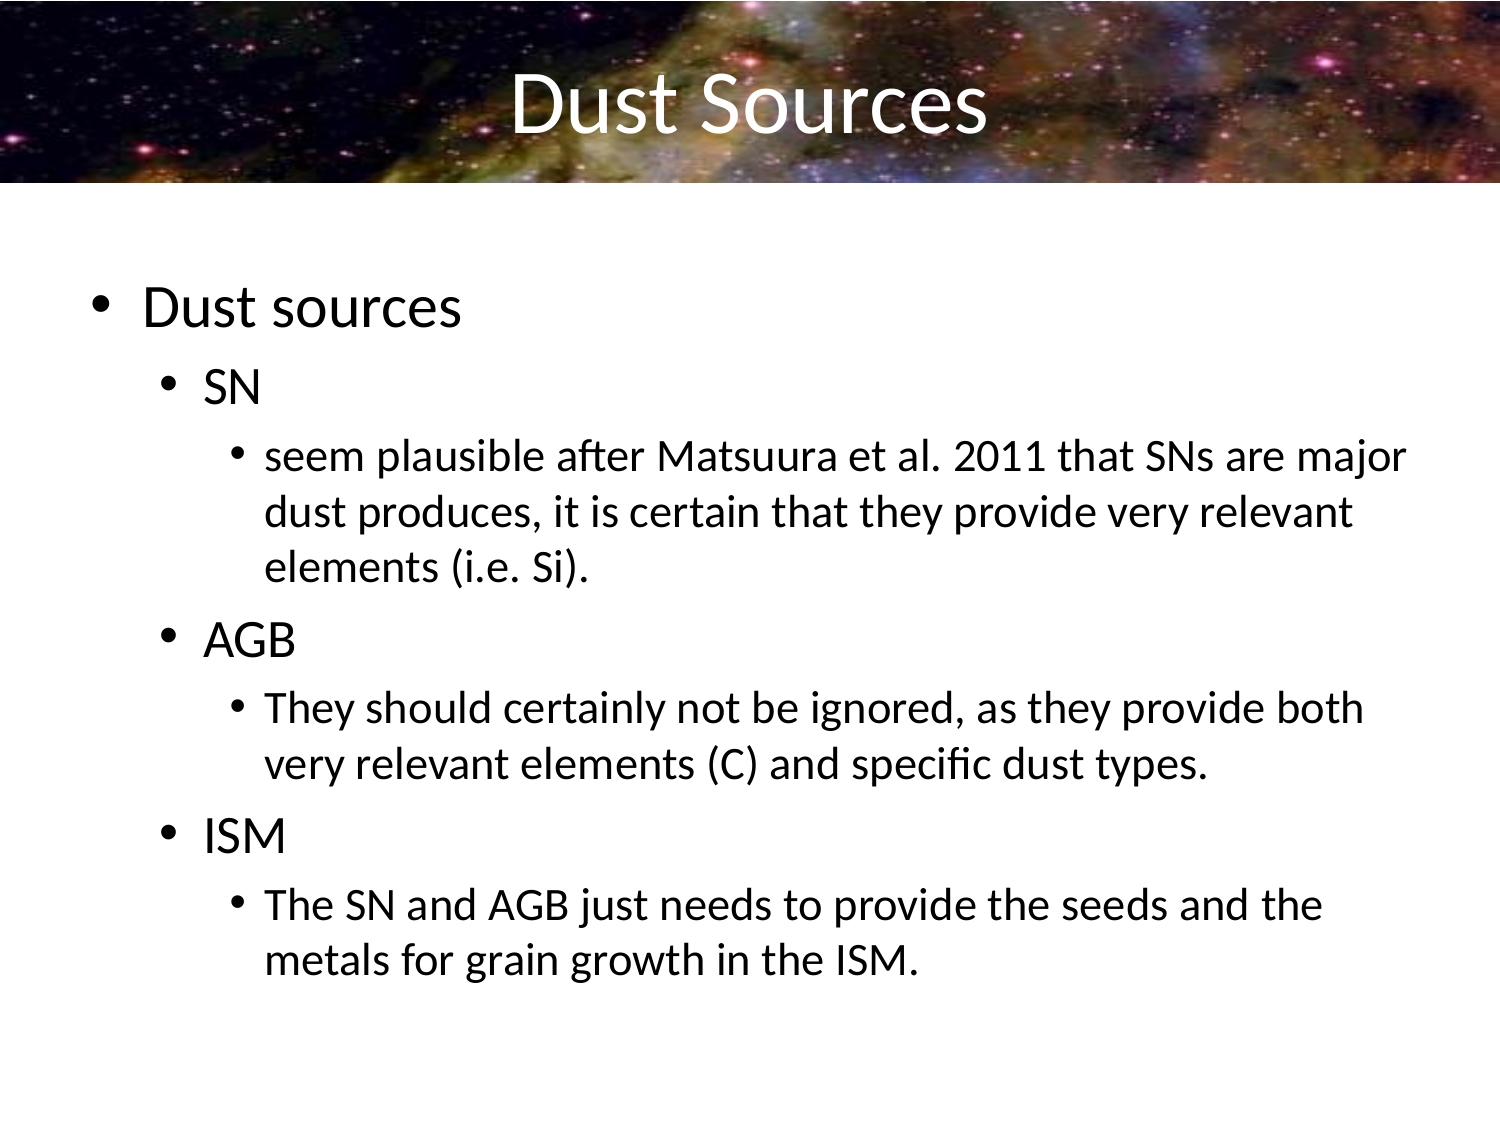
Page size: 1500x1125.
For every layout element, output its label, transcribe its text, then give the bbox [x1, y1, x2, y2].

picture [0, 0, 1500, 183]
list Dust sources SN seem plausible after Matsuura et al. 2011 that SNs are major dust produces, it is certain that they provide very relevant elements (i.e. Si). AGB They should certainly not be ignored, as they provide both very relevant elements (C) and specific dust types. ISM The SN and AGB just needs to provide the seeds and the metals for grain growth in the ISM. [75, 257, 1425, 1001]
